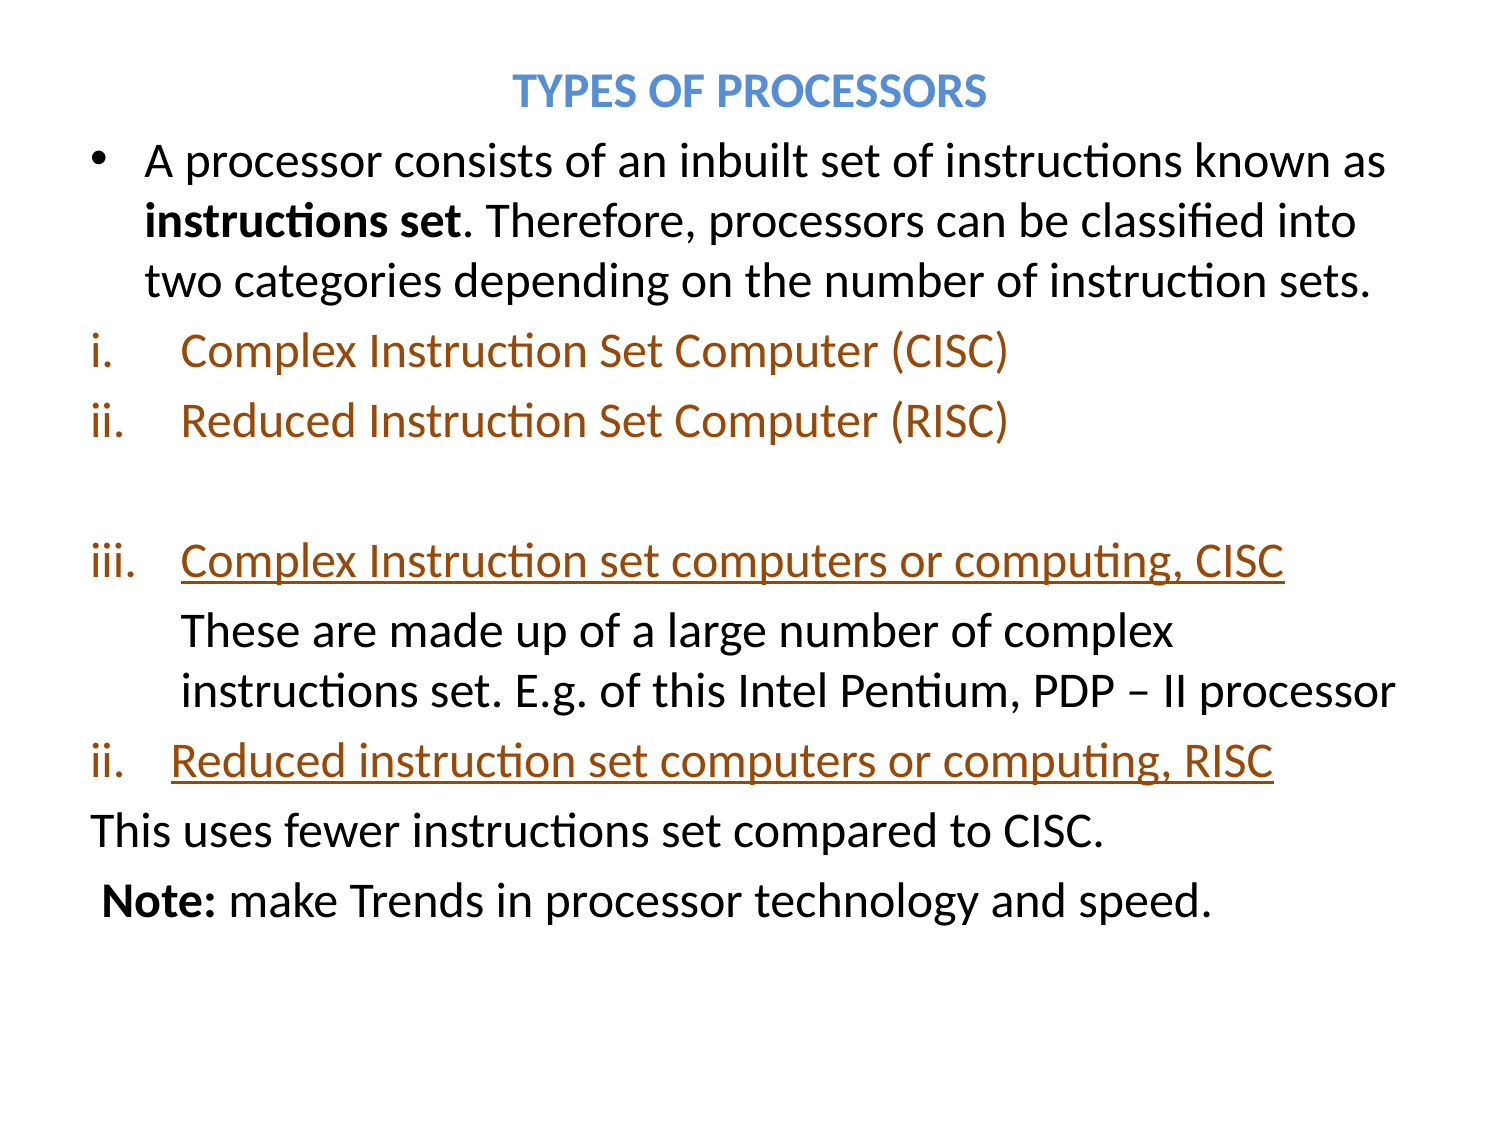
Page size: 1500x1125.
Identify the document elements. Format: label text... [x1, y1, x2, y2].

list TYPES OF PROCESSORS A processor consists of an inbuilt set of instructions known as instructions set. Therefore, processors can be classified into two categories depending on the number of instruction sets. Complex Instruction Set Computer (CISC) Reduced Instruction Set Computer (RISC) Complex Instruction set computers or computing, CISC These are made up of a large number of complex instructions set. E.g. of this Intel Pentium, PDP – II processor ii. Reduced instruction set computers or computing, RISC This uses fewer instructions set compared to CISC. Note: make Trends in processor technology and speed. [75, 50, 1425, 1005]
